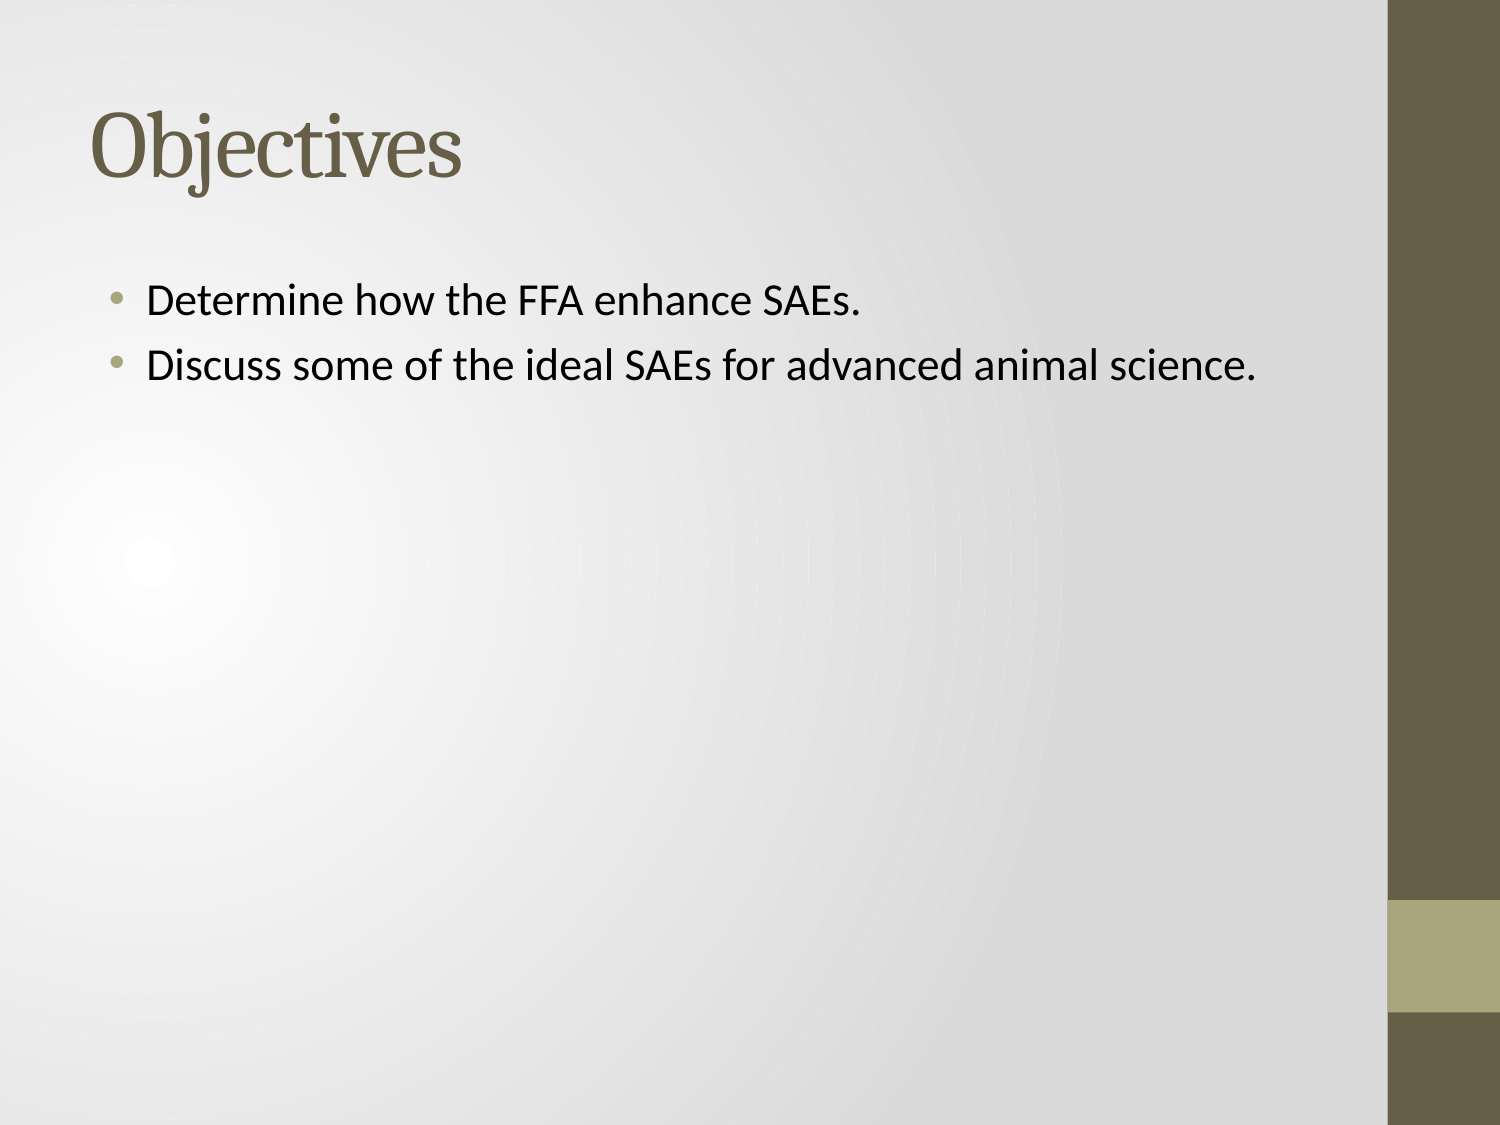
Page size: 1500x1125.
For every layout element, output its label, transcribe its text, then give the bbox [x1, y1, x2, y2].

title Objectives [75, 45, 1325, 233]
list Determine how the FFA enhance SAEs. Discuss some of the ideal SAEs for advanced animal science. [75, 262, 1325, 1050]
